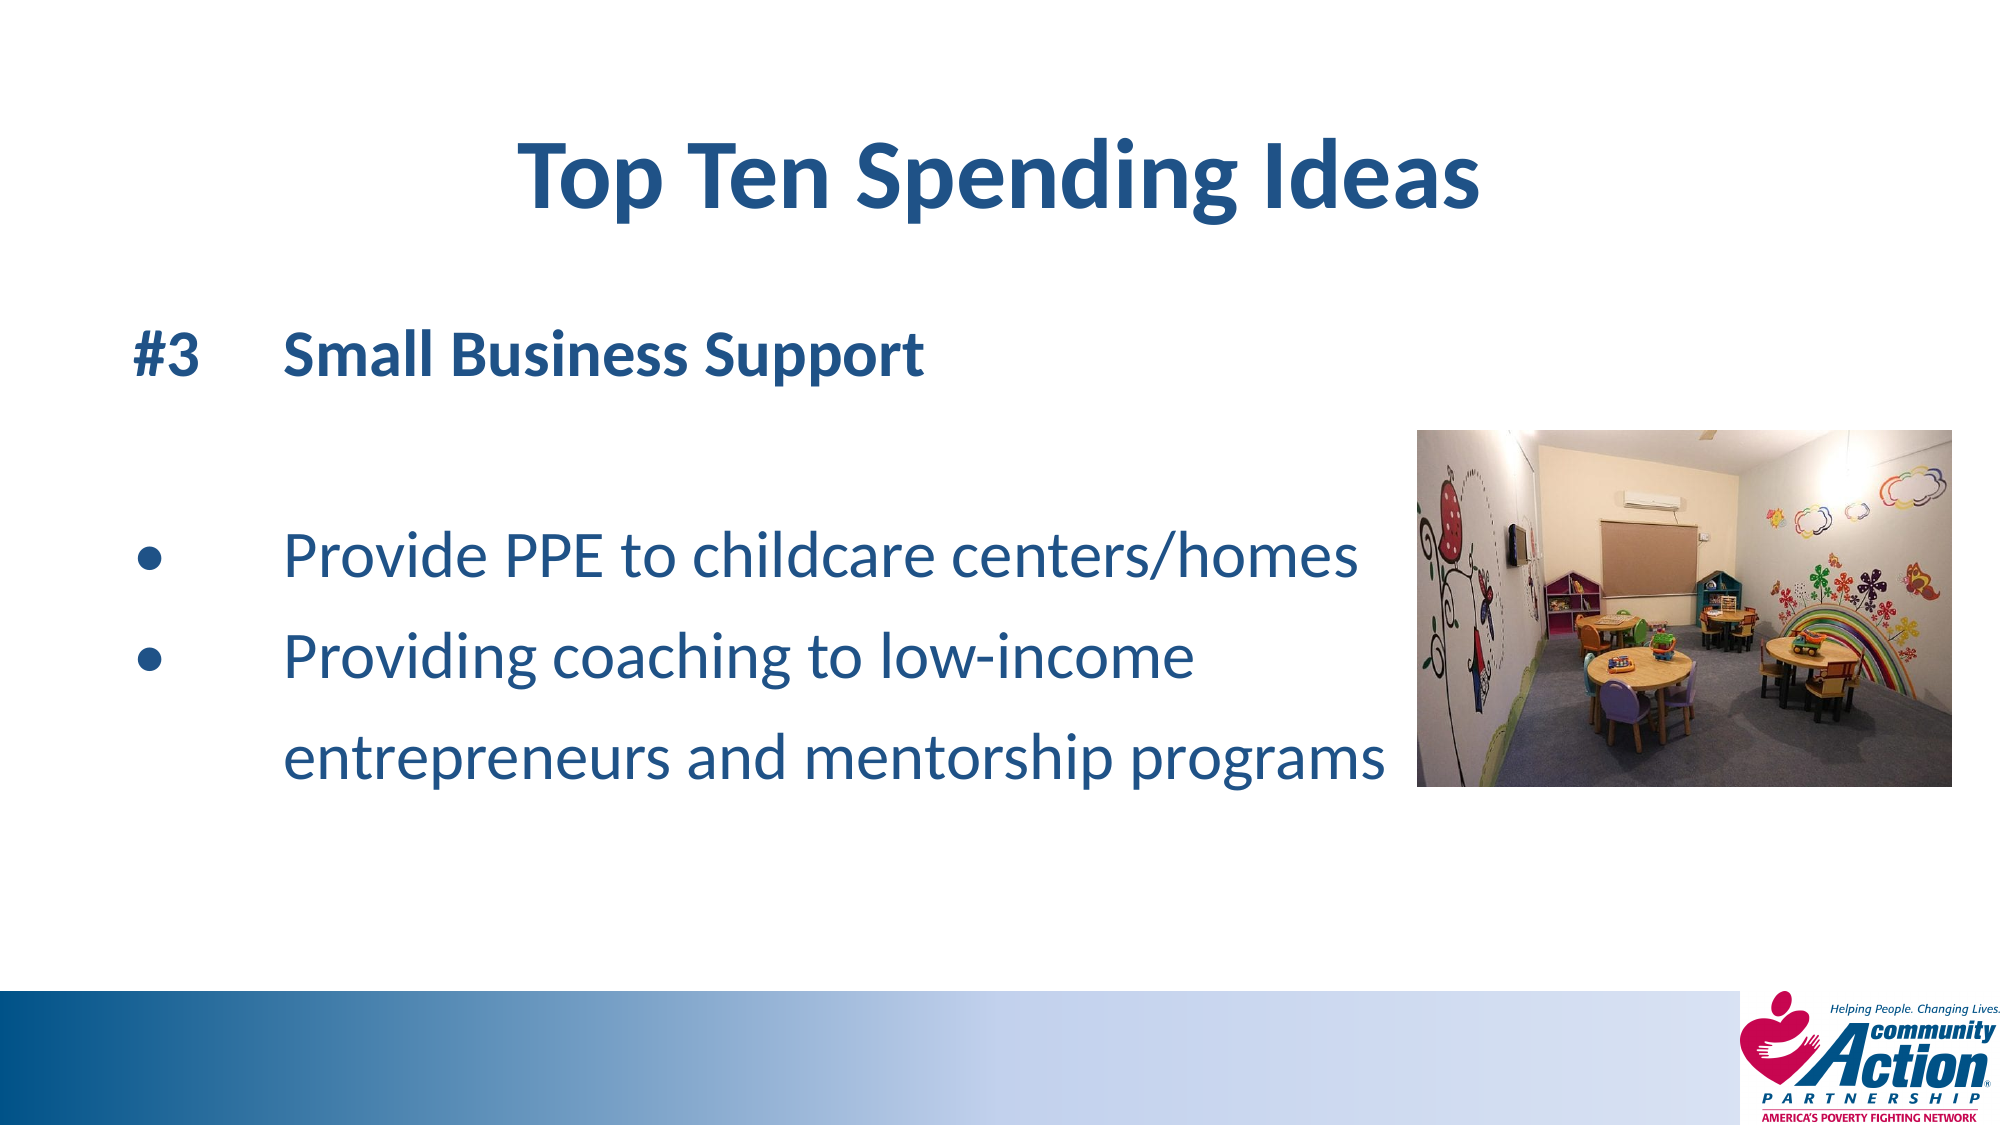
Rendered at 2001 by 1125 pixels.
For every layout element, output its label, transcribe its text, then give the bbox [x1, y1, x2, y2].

title Top Ten Spending Ideas [0, 90, 2000, 261]
list #3 Small Business Support • Provide PPE to childcare centers/homes • Providing coaching to low-income entrepreneurs and mentorship programs [118, 302, 1882, 1016]
picture [0, 991, 2000, 1125]
picture [1417, 430, 1952, 787]
